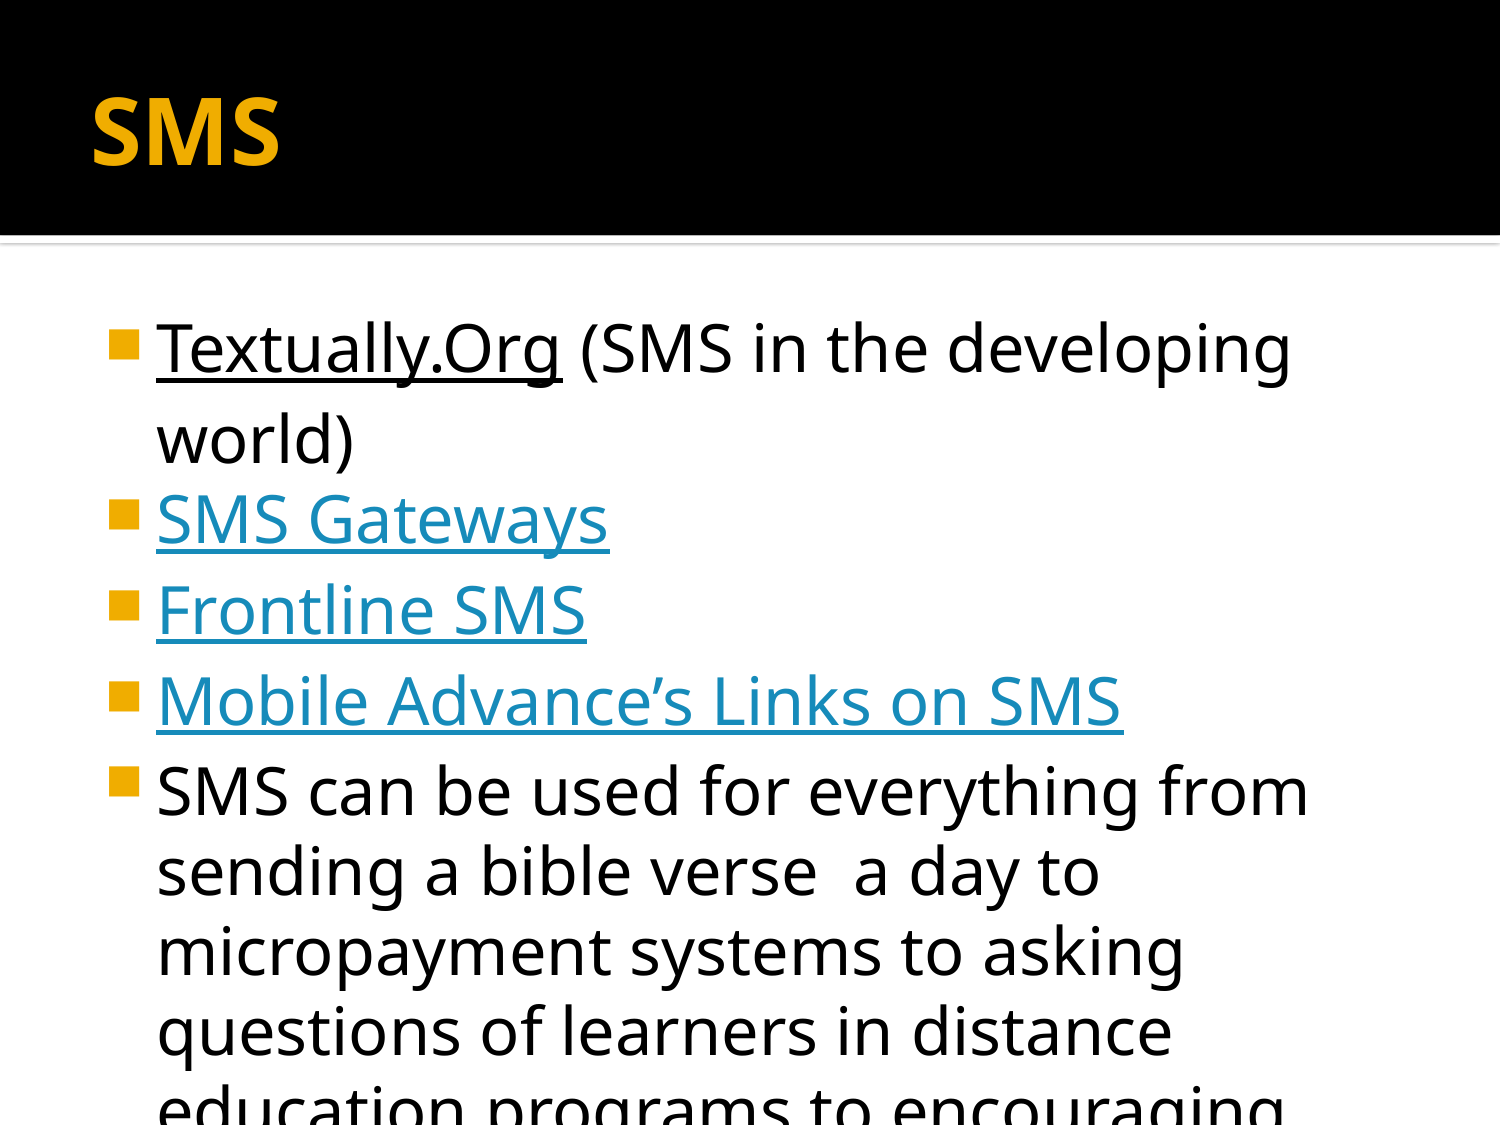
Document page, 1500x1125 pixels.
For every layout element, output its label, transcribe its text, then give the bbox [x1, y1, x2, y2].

title SMS [75, 25, 1425, 231]
list Textually.Org (SMS in the developing world) SMS Gateways Frontline SMS Mobile Advance’s Links on SMS SMS can be used for everything from sending a bible verse a day to micropayment systems to asking questions of learners in distance education programs to encouraging mentoring leaders. [75, 291, 1425, 1050]
